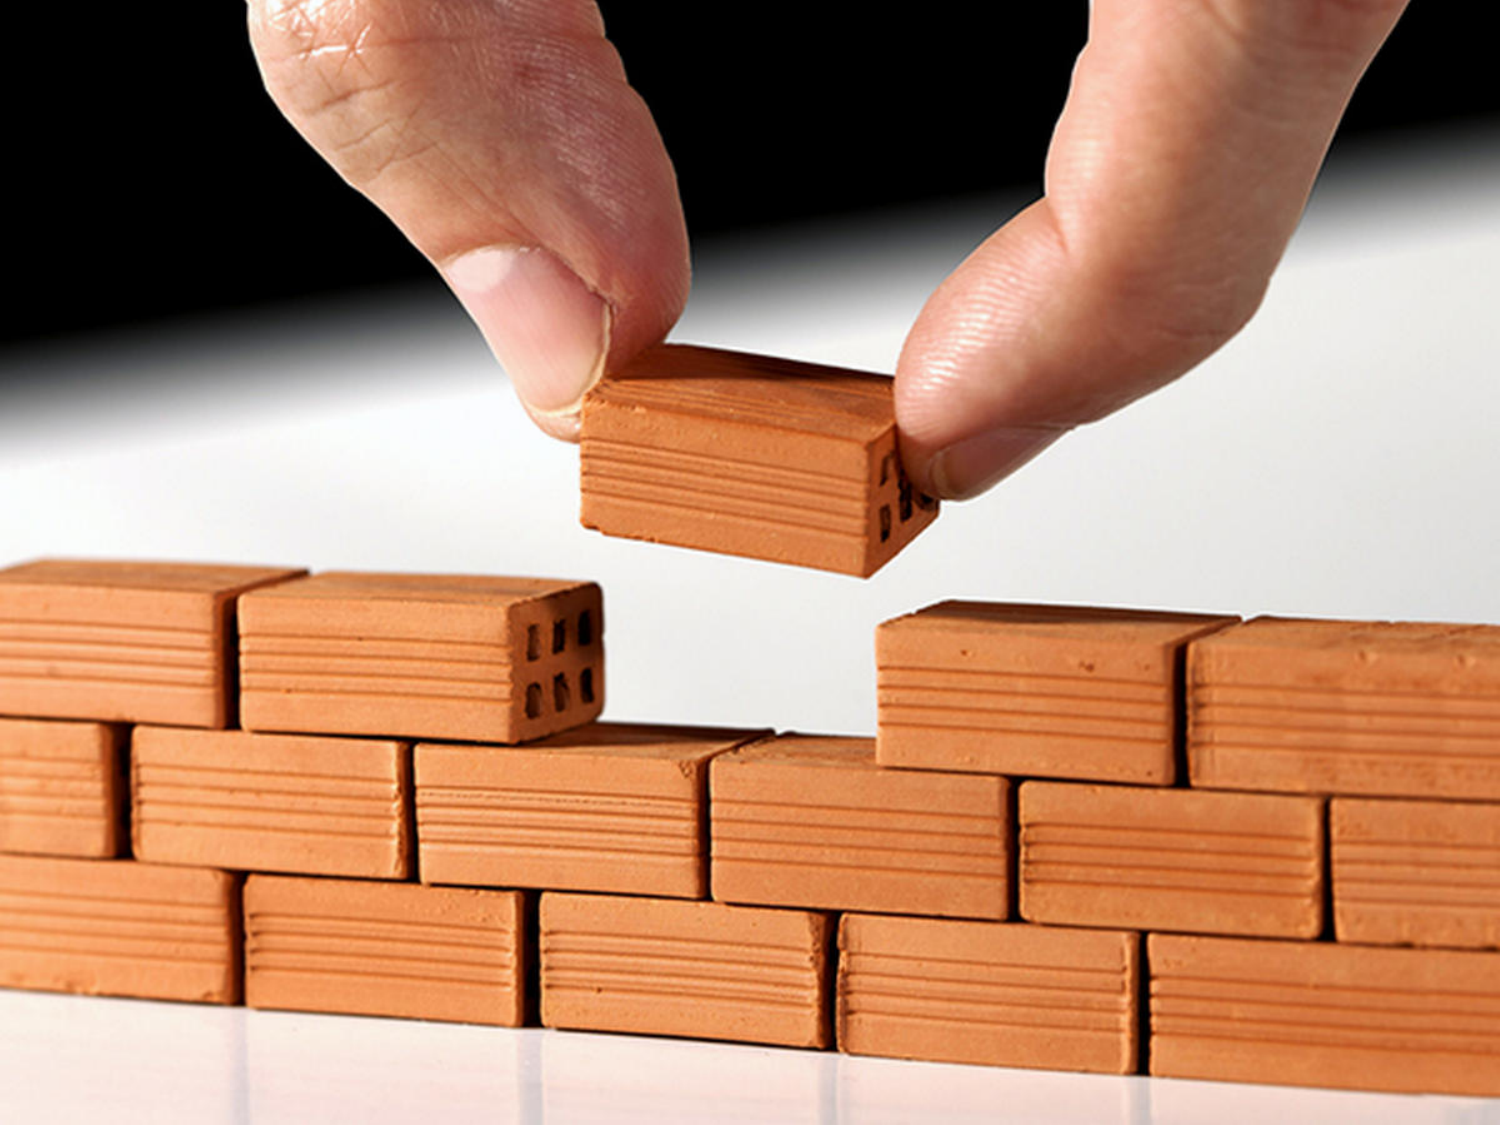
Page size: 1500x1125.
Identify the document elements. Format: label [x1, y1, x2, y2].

list [0, 0, 1500, 1125]
